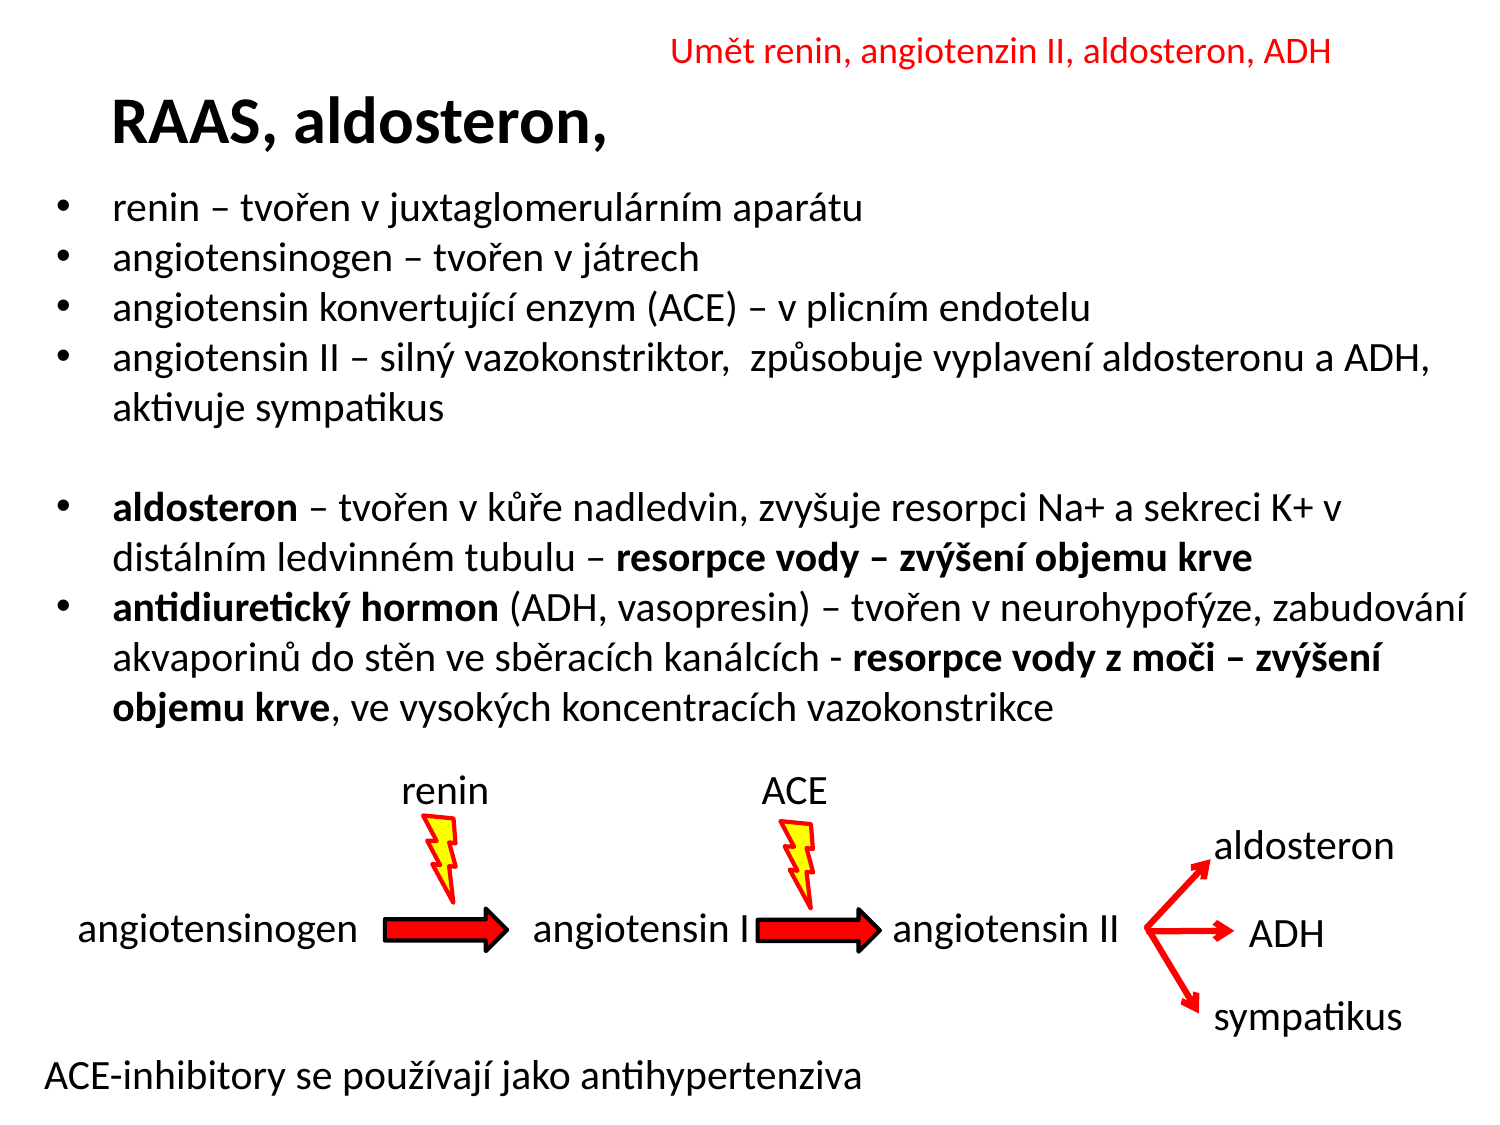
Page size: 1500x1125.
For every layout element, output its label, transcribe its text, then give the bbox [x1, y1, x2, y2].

text_box angiotensin II [877, 893, 1140, 959]
text_box angiotensinogen [62, 893, 396, 958]
text_box renin – tvořen v juxtaglomerulárním aparátu angiotensinogen – tvořen v játrech angiotensin konvertující enzym (ACE) – v plicním endotelu angiotensin II – silný vazokonstriktor, způsobuje vyplavení aldosteronu a ADH, aktivuje sympatikus aldosteron – tvořen v kůře nadledvin, zvyšuje resorpci Na+ a sekreci K+ v distálním ledvinném tubulu – resorpce vody – zvýšení objemu krve antidiuretický hormon (ADH, vasopresin) – tvořen v neurohypofýze, zabudování akvaporinů do stěn ve sběracích kanálcích - resorpce vody z moči – zvýšení objemu krve, ve vysokých koncentracích vazokonstrikce [41, 172, 1483, 838]
text_box ADH [1234, 898, 1435, 964]
text_box [425, 838, 458, 905]
text_box Umět renin, angiotenzin II, aldosteron, ADH [655, 18, 1436, 79]
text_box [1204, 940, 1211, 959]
text_box sympatikus [1198, 981, 1447, 1046]
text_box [1145, 938, 1200, 1015]
text_box RAAS, aldosteron, [96, 69, 700, 164]
text_box aldosteron [1198, 838, 1459, 876]
text_box ACE-inhibitory se používají jako antihypertenziva [29, 1041, 931, 1106]
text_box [1145, 858, 1211, 929]
text_box [755, 907, 882, 954]
text_box angiotensin I [517, 893, 851, 958]
text_box [782, 838, 816, 911]
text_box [1145, 925, 1200, 930]
text_box [382, 906, 510, 954]
